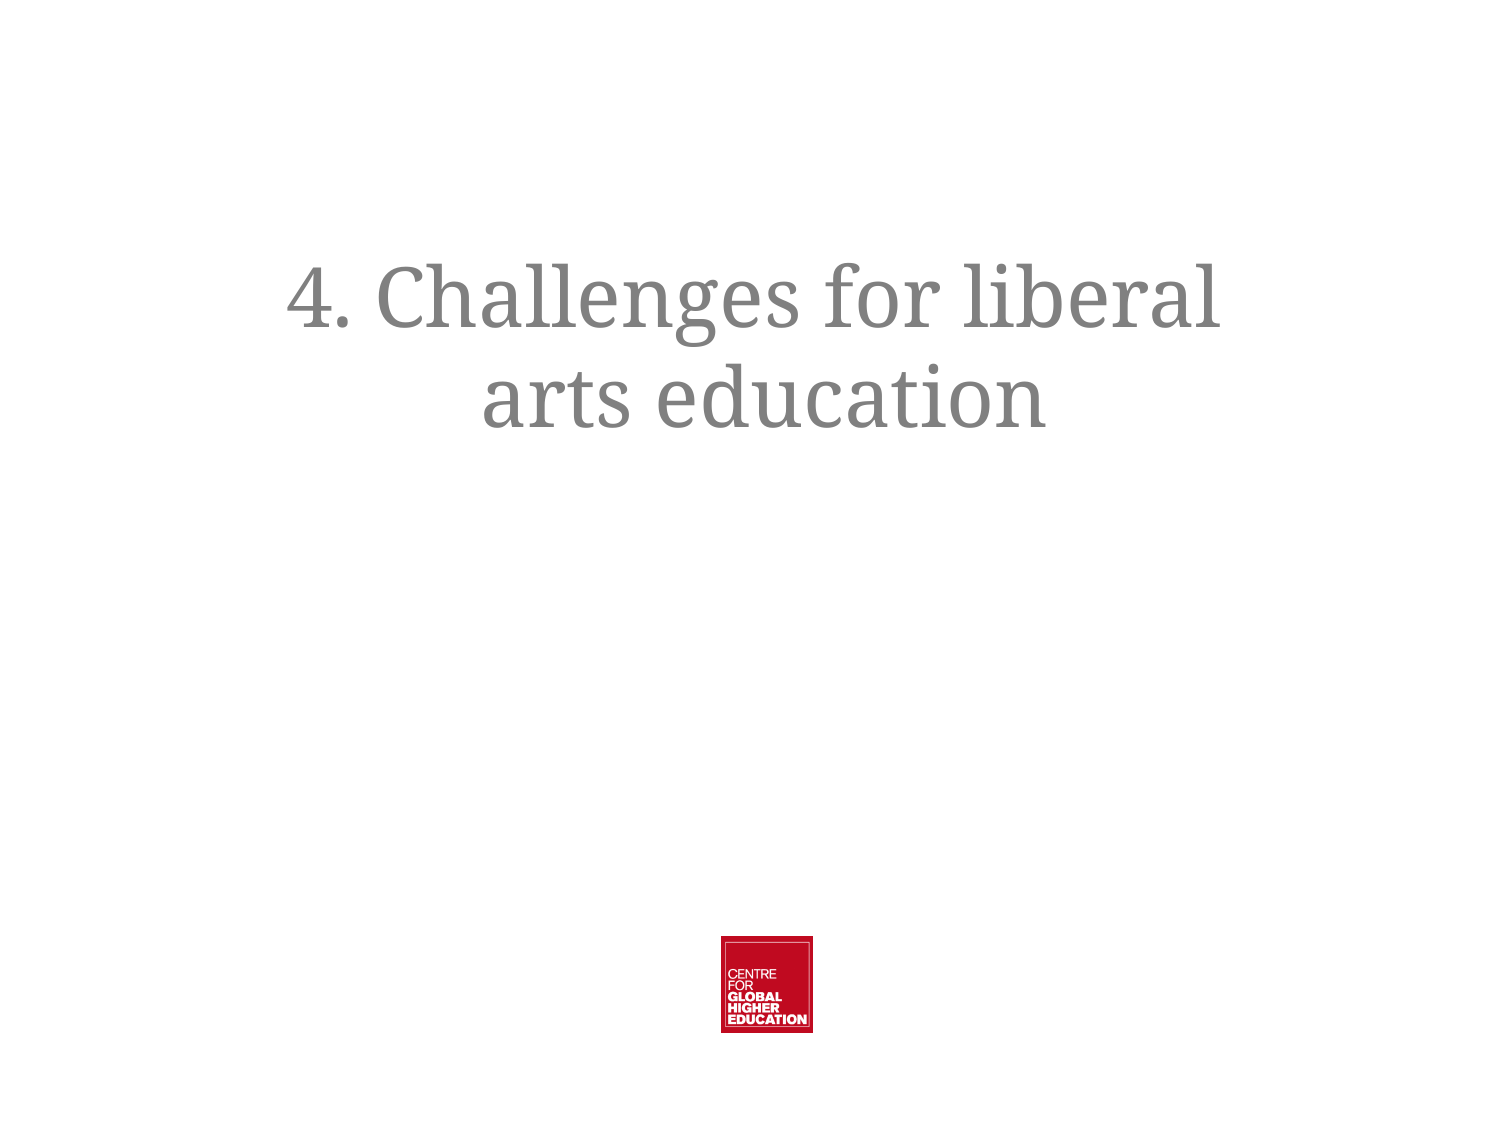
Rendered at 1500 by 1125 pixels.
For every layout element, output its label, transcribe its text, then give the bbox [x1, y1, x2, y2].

title 4. Challenges for liberal arts education [92, 207, 1438, 482]
picture [721, 936, 814, 1033]
